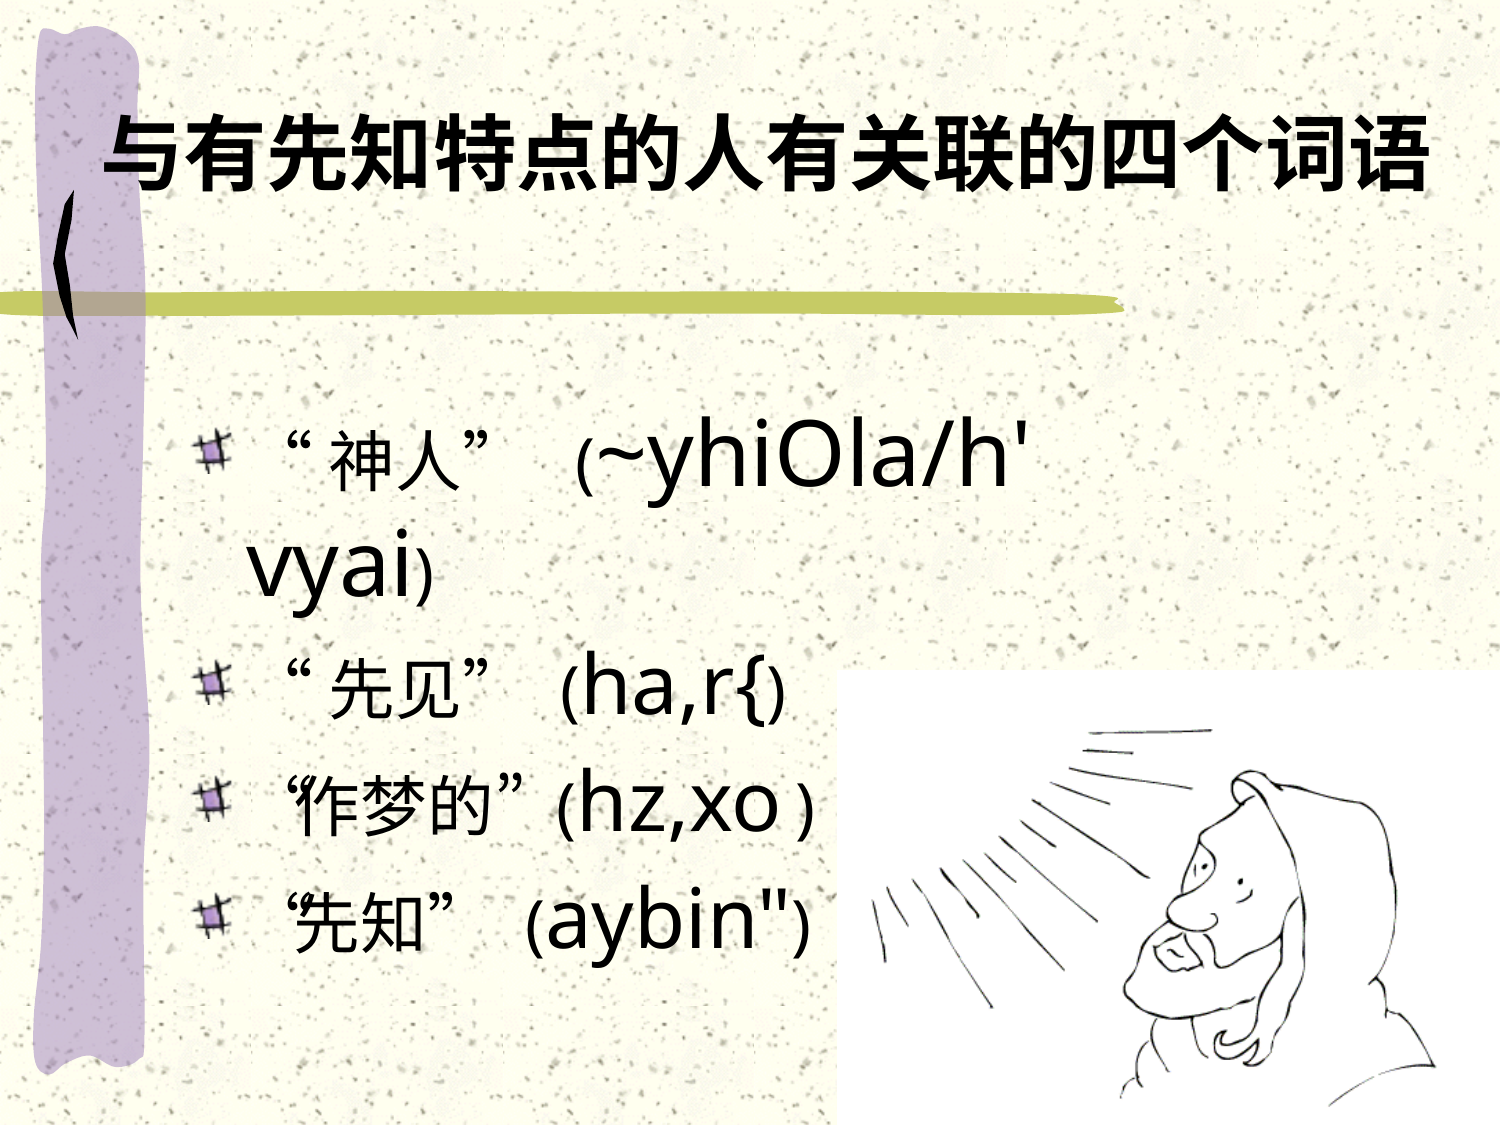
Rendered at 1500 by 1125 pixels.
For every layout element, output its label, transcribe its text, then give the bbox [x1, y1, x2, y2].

title 与有先知特点的人有关联的四个词语 [85, 93, 1495, 210]
list “神人” (~yhiOla/h' vyai) “先见” (ha,r{) “作梦的” (hz,xo ) “先知” (aybin") [174, 387, 1175, 1063]
picture [0, 0, 1500, 1125]
